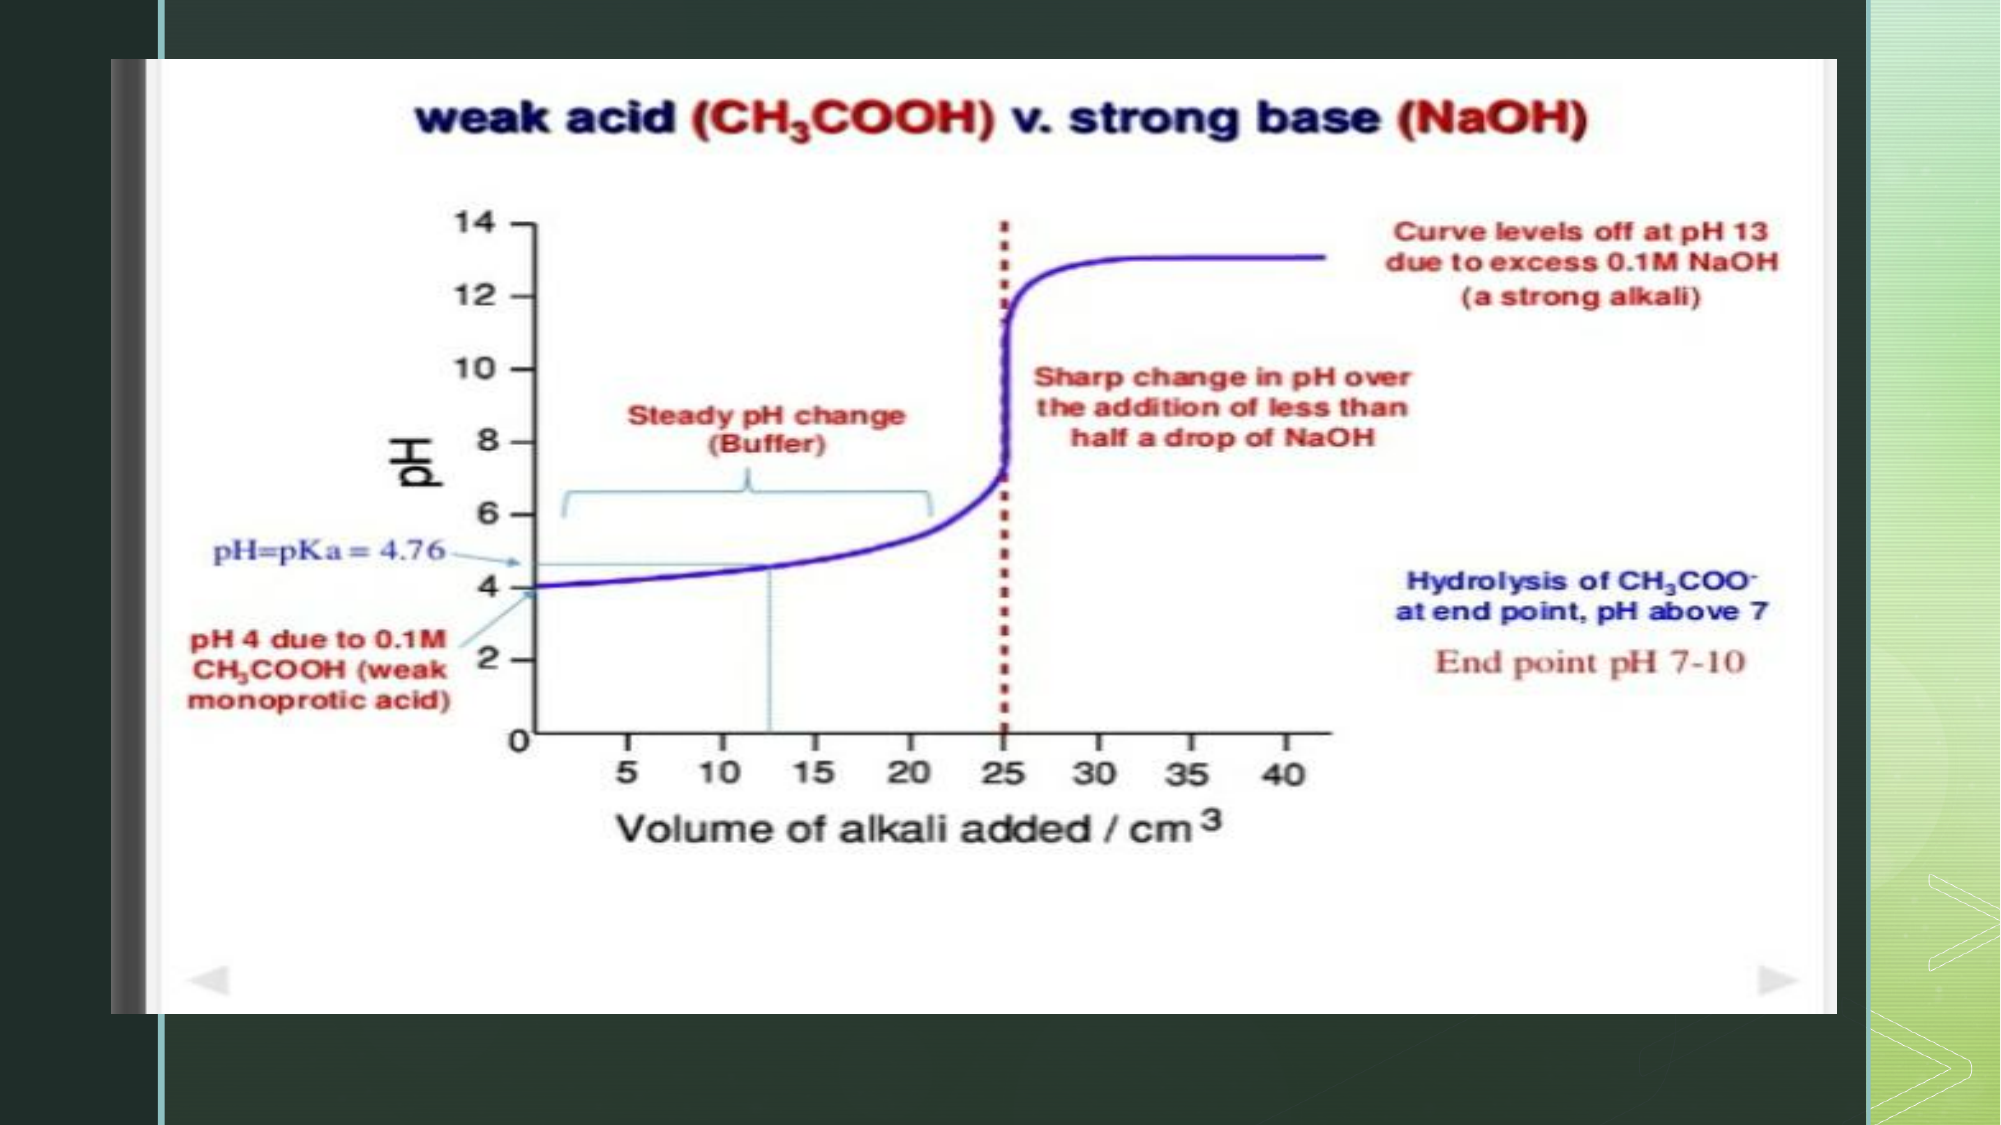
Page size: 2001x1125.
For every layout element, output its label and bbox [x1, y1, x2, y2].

picture [1871, 0, 2001, 1125]
list [110, 59, 1837, 1014]
